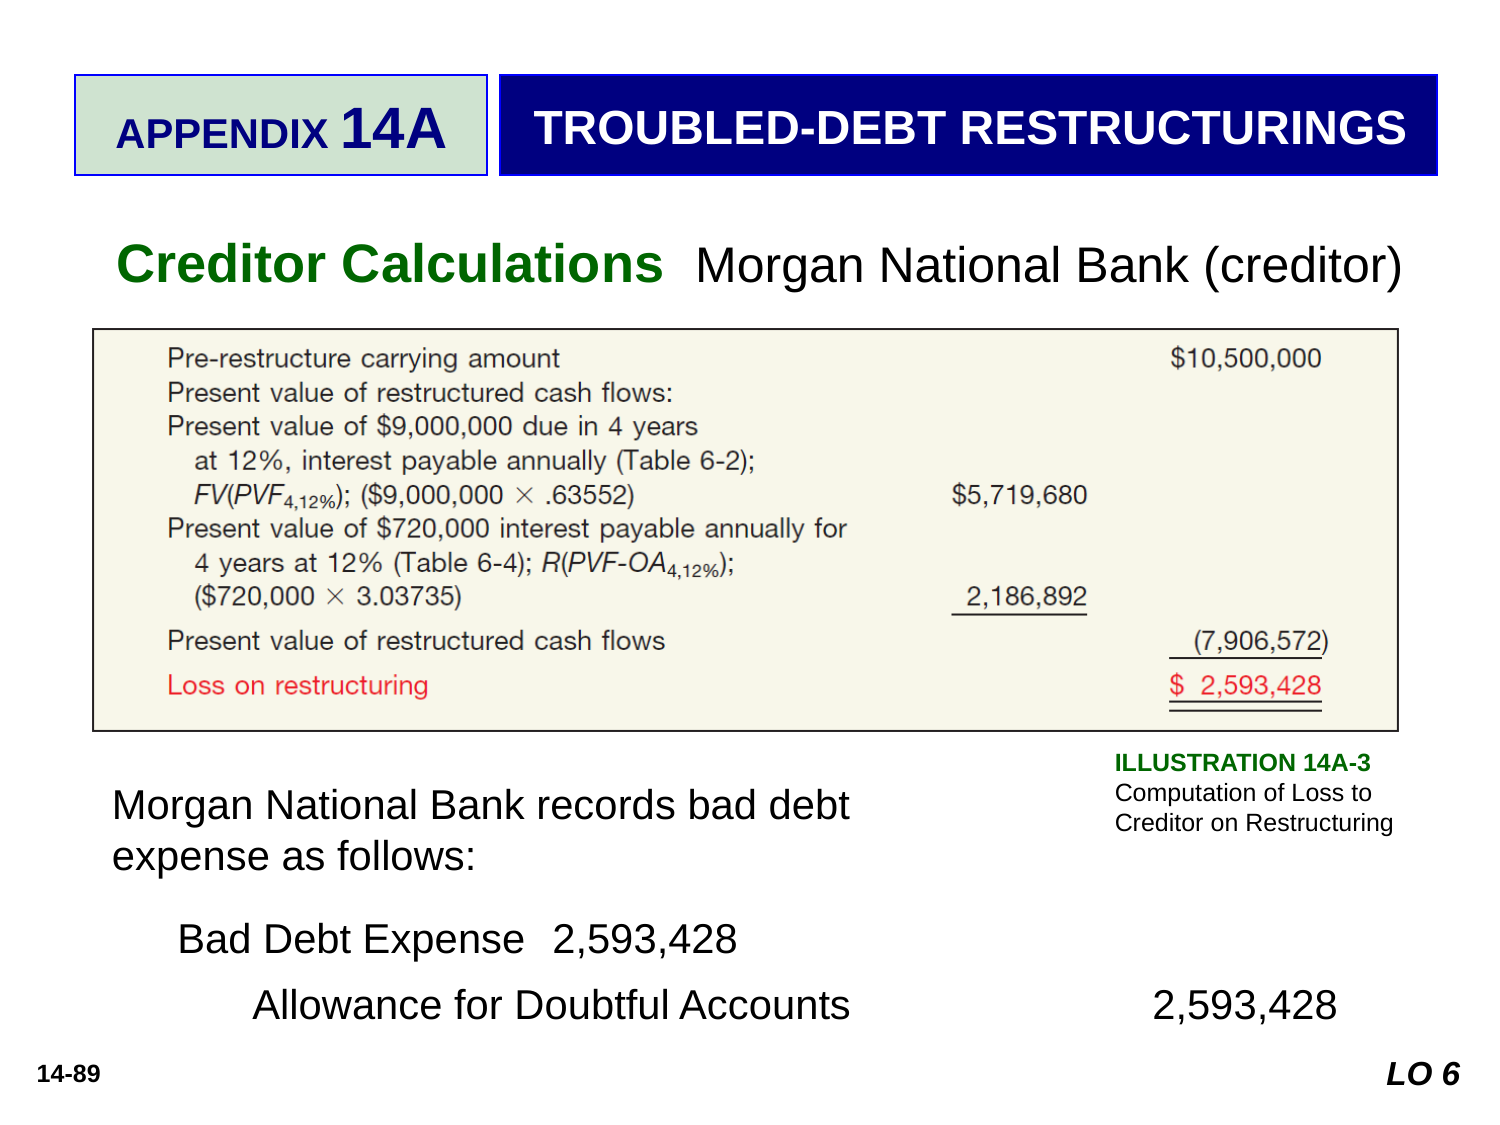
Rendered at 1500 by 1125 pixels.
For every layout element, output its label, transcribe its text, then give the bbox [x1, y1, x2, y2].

text_box Bad Debt Expense 2,593,428 Allowance for Doubtful Accounts 2,593,428 [162, 897, 1375, 1036]
text_box APPENDIX 14A [75, 75, 488, 175]
text_box Creditor Calculations Morgan National Bank (creditor) [101, 221, 1464, 301]
text_box ILLUSTRATION 14A-3 Computation of Loss to Creditor on Restructuring [1100, 739, 1450, 844]
text_box LO 6 [1350, 1044, 1475, 1100]
text_box Morgan National Bank records bad debt expense as follows: [97, 771, 988, 886]
picture [87, 324, 1404, 735]
text_box TROUBLED-DEBT RESTRUCTURINGS [500, 75, 1438, 175]
